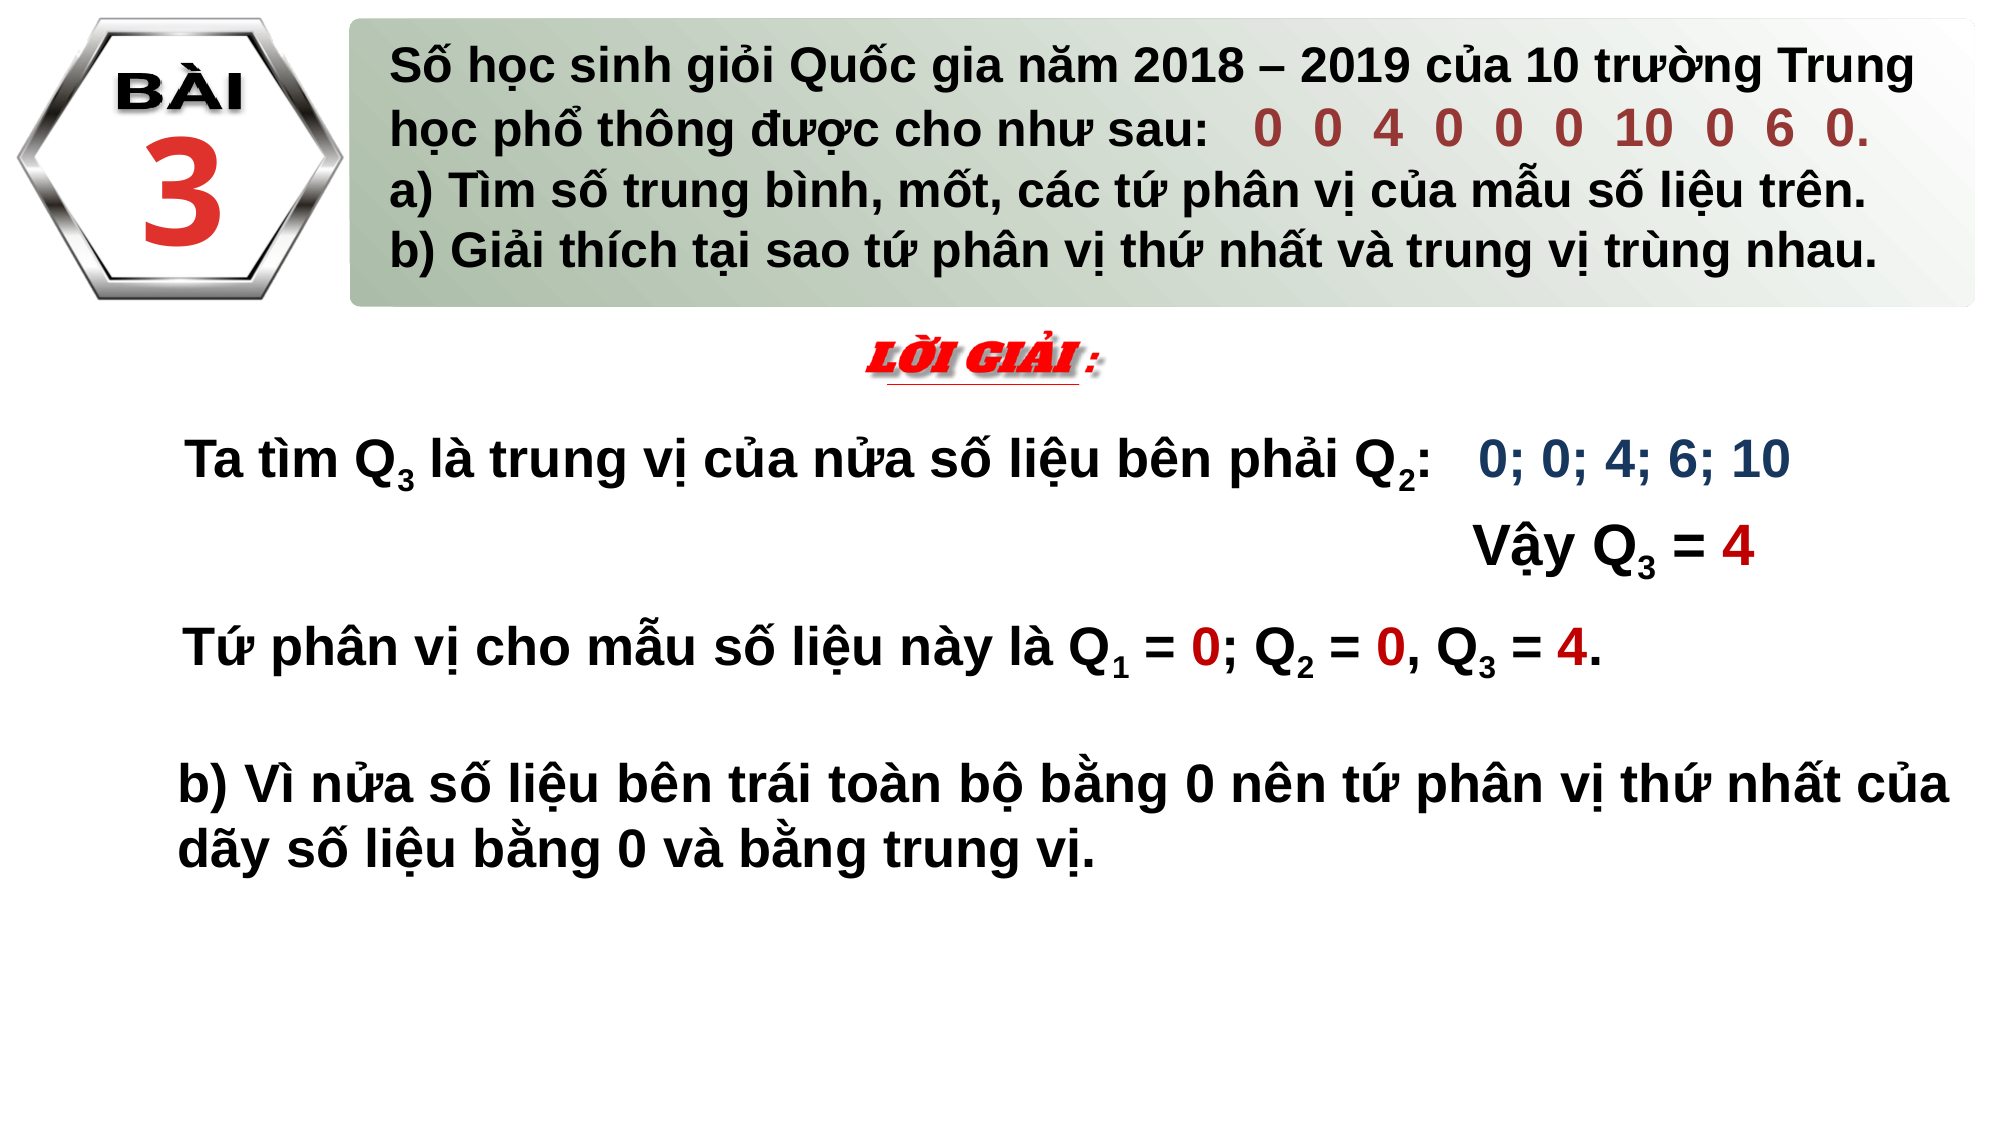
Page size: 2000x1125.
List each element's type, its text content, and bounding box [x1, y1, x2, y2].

text_box Số học sinh giỏi Quốc gia năm 2018 – 2019 của 10 trường Trung học phổ thông được cho như sau: 0 0 4 0 0 0 10 0 6 0. a) Tìm số trung bình, mốt, các tứ phân vị của mẫu số liệu trên. b) Giải thích tại sao tứ phân vị thứ nhất và trung vị trùng nhau. [374, 24, 1975, 285]
text_box [354, 16, 1977, 309]
text_box Vậy Q3 = 4 [1457, 499, 1795, 594]
picture [858, 324, 1108, 385]
text_box Ta tìm Q3 là trung vị của nửa số liệu bên phải Q2: 0; 0; 4; 6; 10 [169, 416, 1975, 505]
text_box b) Vì nửa số liệu bên trái toàn bộ bằng 0 nên tứ phân vị thứ nhất của dãy số liệu bằng 0 và bằng trung vị. [162, 741, 1968, 886]
picture [12, 12, 350, 307]
text_box Tứ phân vị cho mẫu số liệu này là Q1 = 0; Q2 = 0, Q3 = 4. [167, 603, 1973, 693]
